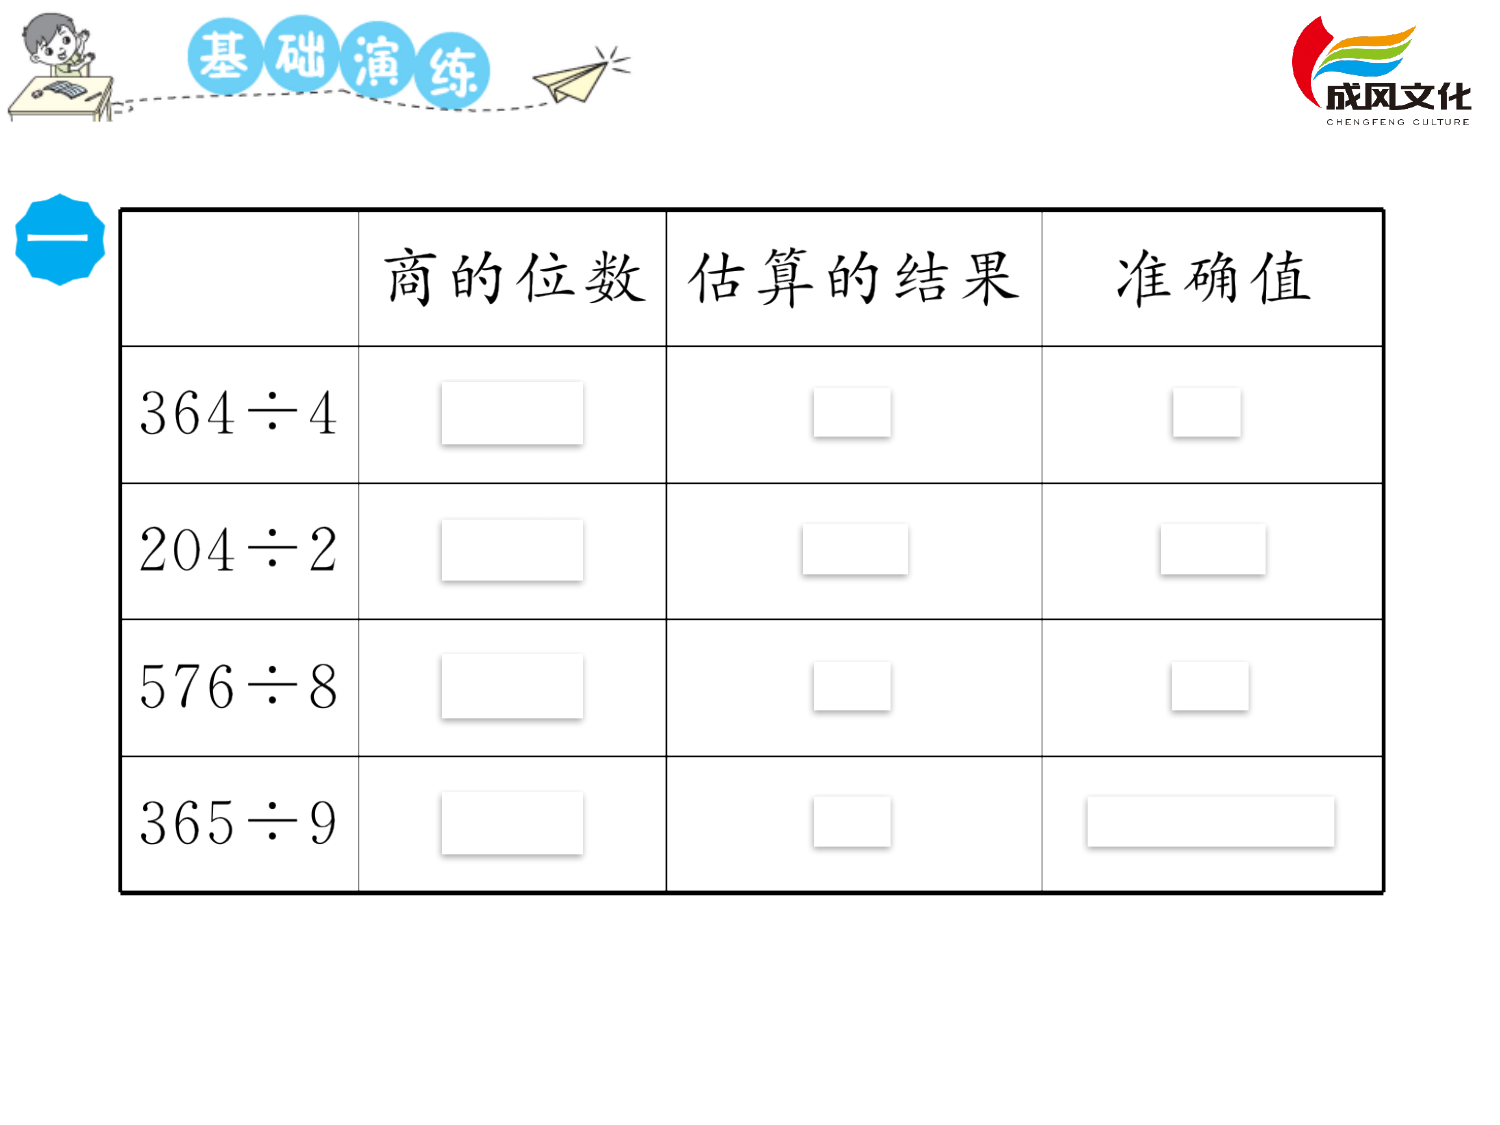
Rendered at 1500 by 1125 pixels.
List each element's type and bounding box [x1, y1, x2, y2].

picture [1281, 0, 1489, 136]
picture [2, 4, 642, 133]
picture [10, 184, 1429, 912]
